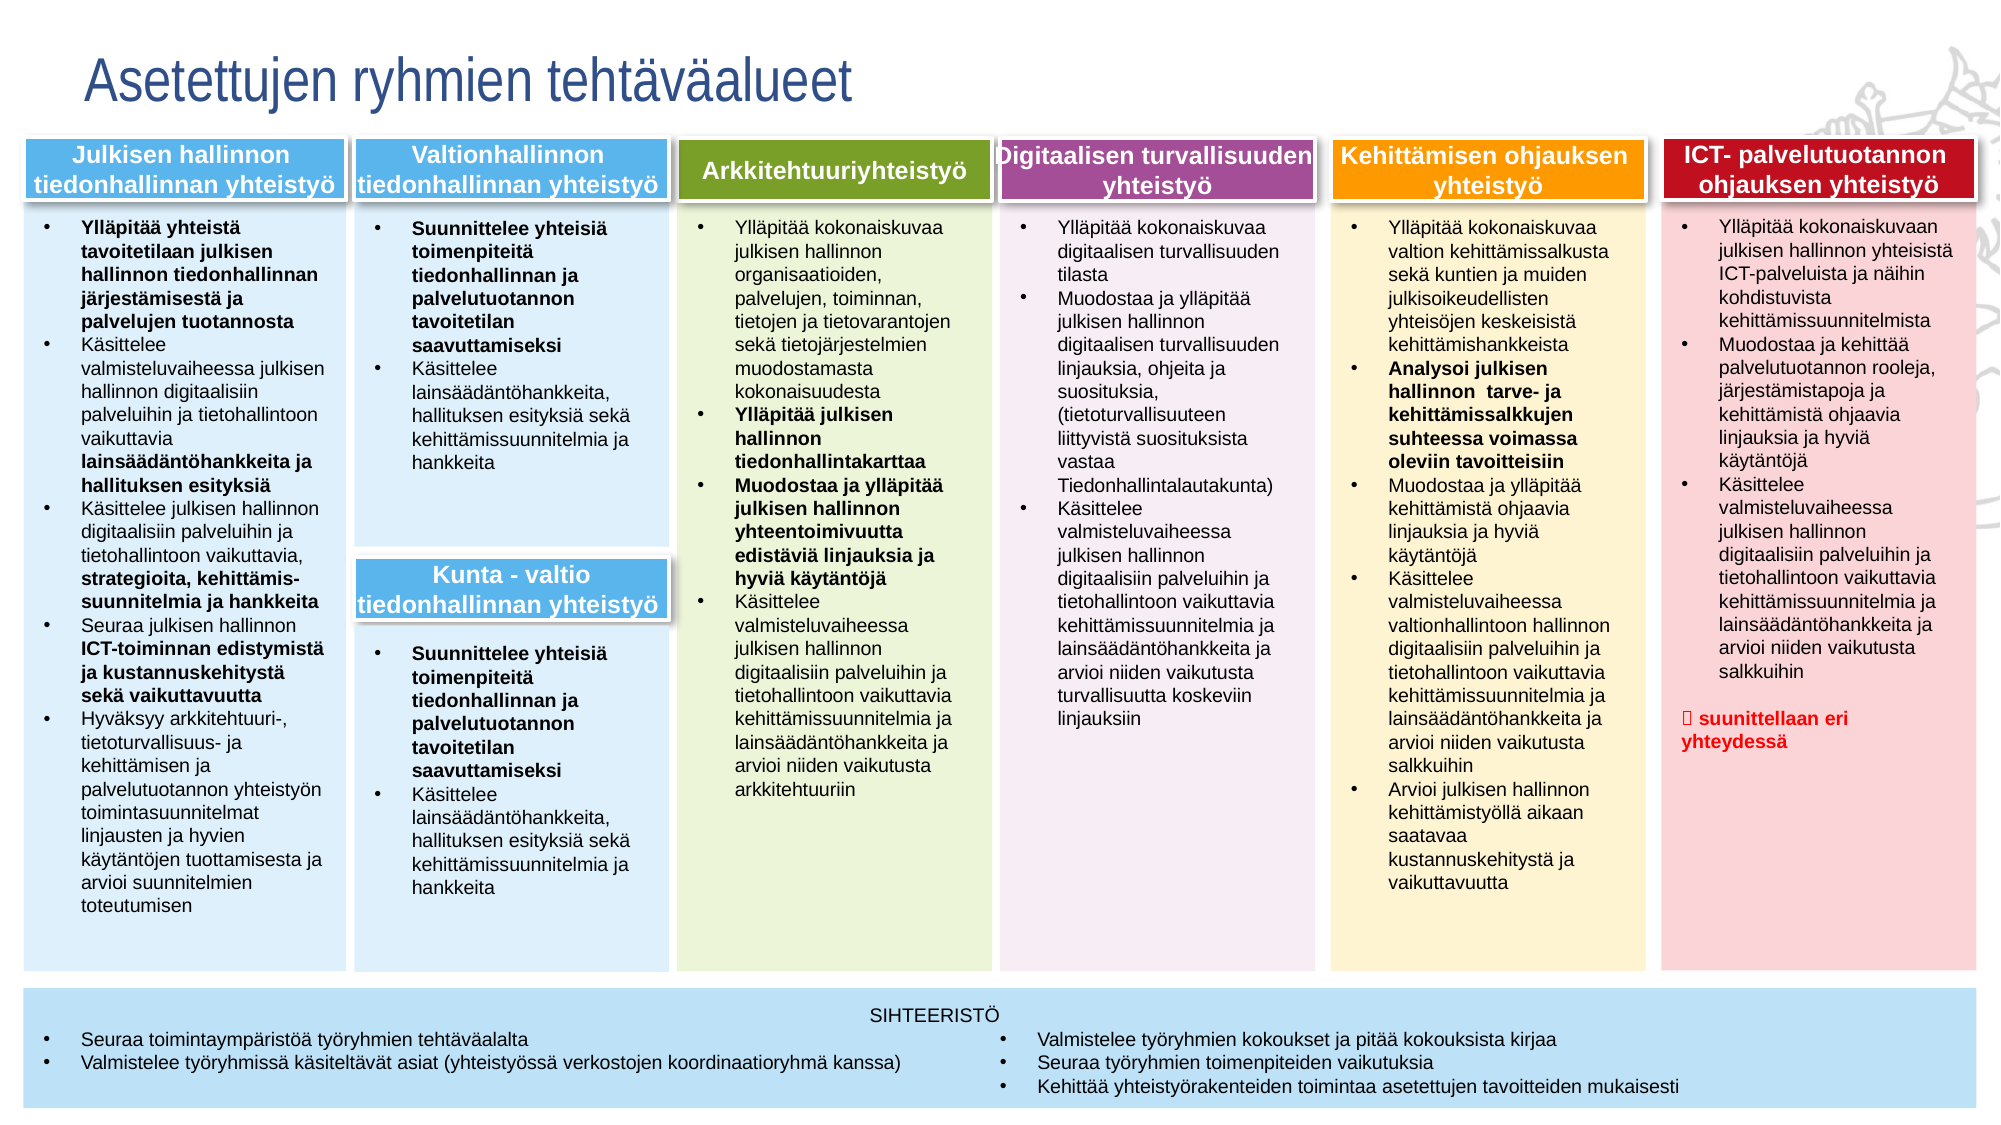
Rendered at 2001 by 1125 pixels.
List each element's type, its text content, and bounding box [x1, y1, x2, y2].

text_box Ylläpitää kokonaiskuvaa julkisen hallinnon organisaatioiden, palvelujen, toiminnan, tietojen ja tietovarantojen sekä tietojärjestelmien muodostamasta kokonaisuudesta Ylläpitää julkisen hallinnon tiedonhallintakarttaa Muodostaa ja ylläpitää julkisen hallinnon yhteentoimivuutta edistäviä linjauksia ja hyviä käytäntöjä Käsittelee valmisteluvaiheessa julkisen hallinnon digitaalisiin palveluihin ja tietohallintoon vaikuttavia kehittämissuunnitelmia ja lainsäädäntöhankkeita ja arvioi niiden vaikutusta arkkitehtuuriin [675, 211, 994, 973]
text_box Kehittämisen ohjauksen yhteistyö [1329, 136, 1648, 203]
text_box Ylläpitää kokonaiskuvaa digitaalisen turvallisuuden tilasta Muodostaa ja ylläpitää julkisen hallinnon digitaalisen turvallisuuden linjauksia, ohjeita ja suosituksia, (tietoturvallisuuteen liittyvistä suosituksista vastaa Tiedonhallintalautakunta) Käsittelee valmisteluvaiheessa julkisen hallinnon digitaalisiin palveluihin ja tietohallintoon vaikuttavia kehittämissuunnitelmia ja lainsäädäntöhankkeita ja arvioi niiden vaikutusta turvallisuutta koskeviin linjauksiin [998, 211, 1317, 973]
title Asetettujen ryhmien tehtäväalueet [69, 31, 1882, 122]
text_box Suunnittelee yhteisiä toimenpiteitä tiedonhallinnan ja palvelutuotannon tavoitetilan saavuttamiseksi Käsittelee lainsäädäntöhankkeita, hallituksen esityksiä sekä kehittämissuunnitelmia ja hankkeita [352, 206, 671, 549]
text_box ICT- palvelutuotannon ohjauksen yhteistyö [1659, 135, 1978, 202]
text_box Digitaalisen turvallisuuden yhteistyö [998, 136, 1317, 203]
text_box Kunta - valtio tiedonhallinnan yhteistyö [352, 555, 671, 622]
text_box Arkkitehtuuriyhteistyö [677, 136, 994, 203]
text_box Valtionhallinnon tiedonhallinnan yhteistyö [352, 135, 671, 202]
text_box SIHTEERISTÖ Seuraa toimintaympäristöä työryhmien tehtäväalalta Valmistelee työryhmissä käsiteltävät asiat (yhteistyössä verkostojen koordinaatioryhmä kanssa) Valmistelee työryhmien kokoukset ja pitää kokouksista kirjaa Seuraa työryhmien toimenpiteiden vaikutuksia Kehittää yhteistyörakenteiden toimintaa asetettujen tavoitteiden mukaisesti [21, 986, 1978, 1110]
text_box Ylläpitää yhteistä tavoitetilaan julkisen hallinnon tiedonhallinnan järjestämisestä ja palvelujen tuotannosta Käsittelee valmisteluvaiheessa julkisen hallinnon digitaalisiin palveluihin ja tietohallintoon vaikuttavia lainsäädäntöhankkeita ja hallituksen esityksiä Käsittelee julkisen hallinnon digitaalisiin palveluihin ja tietohallintoon vaikuttavia, strategioita, kehittämis-suunnitelmia ja hankkeita Seuraa julkisen hallinnon ICT-toiminnan edistymistä ja kustannuskehitystä sekä vaikuttavuutta Hyväksyy arkkitehtuuri-, tietoturvallisuus- ja kehittämisen ja palvelutuotannon yhteistyön toimintasuunnitelmat linjausten ja hyvien käytäntöjen tuottamisesta ja arvioi suunnitelmien toteutumisen [21, 206, 348, 973]
text_box Suunnittelee yhteisiä toimenpiteitä tiedonhallinnan ja palvelutuotannon tavoitetilan saavuttamiseksi Käsittelee lainsäädäntöhankkeita, hallituksen esityksiä sekä kehittämissuunnitelmia ja hankkeita [352, 623, 671, 974]
text_box Julkisen hallinnon tiedonhallinnan yhteistyö [21, 135, 348, 202]
picture [1699, 0, 2000, 579]
text_box Ylläpitää kokonaiskuvaan julkisen hallinnon yhteisistä ICT-palveluista ja näihin kohdistuvista kehittämissuunnitelmista Muodostaa ja kehittää palvelutuotannon rooleja, järjestämistapoja ja kehittämistä ohjaavia linjauksia ja hyviä käytäntöjä Käsittelee valmisteluvaiheessa julkisen hallinnon digitaalisiin palveluihin ja tietohallintoon vaikuttavia kehittämissuunnitelmia ja lainsäädäntöhankkeita ja arvioi niiden vaikutusta salkkuihin  suunittellaan eri yhteydessä [1659, 206, 1978, 972]
text_box Ylläpitää kokonaiskuvaa valtion kehittämissalkusta sekä kuntien ja muiden julkisoikeudellisten yhteisöjen keskeisistä kehittämishankkeista Analysoi julkisen hallinnon tarve- ja kehittämissalkkujen suhteessa voimassa oleviin tavoitteisiin Muodostaa ja ylläpitää kehittämistä ohjaavia linjauksia ja hyviä käytäntöjä Käsittelee valmisteluvaiheessa valtionhallintoon hallinnon digitaalisiin palveluihin ja tietohallintoon vaikuttavia kehittämissuunnitelmia ja lainsäädäntöhankkeita ja arvioi niiden vaikutusta salkkuihin Arvioi julkisen hallinnon kehittämistyöllä aikaan saatavaa kustannuskehitystä ja vaikuttavuutta [1329, 208, 1648, 973]
